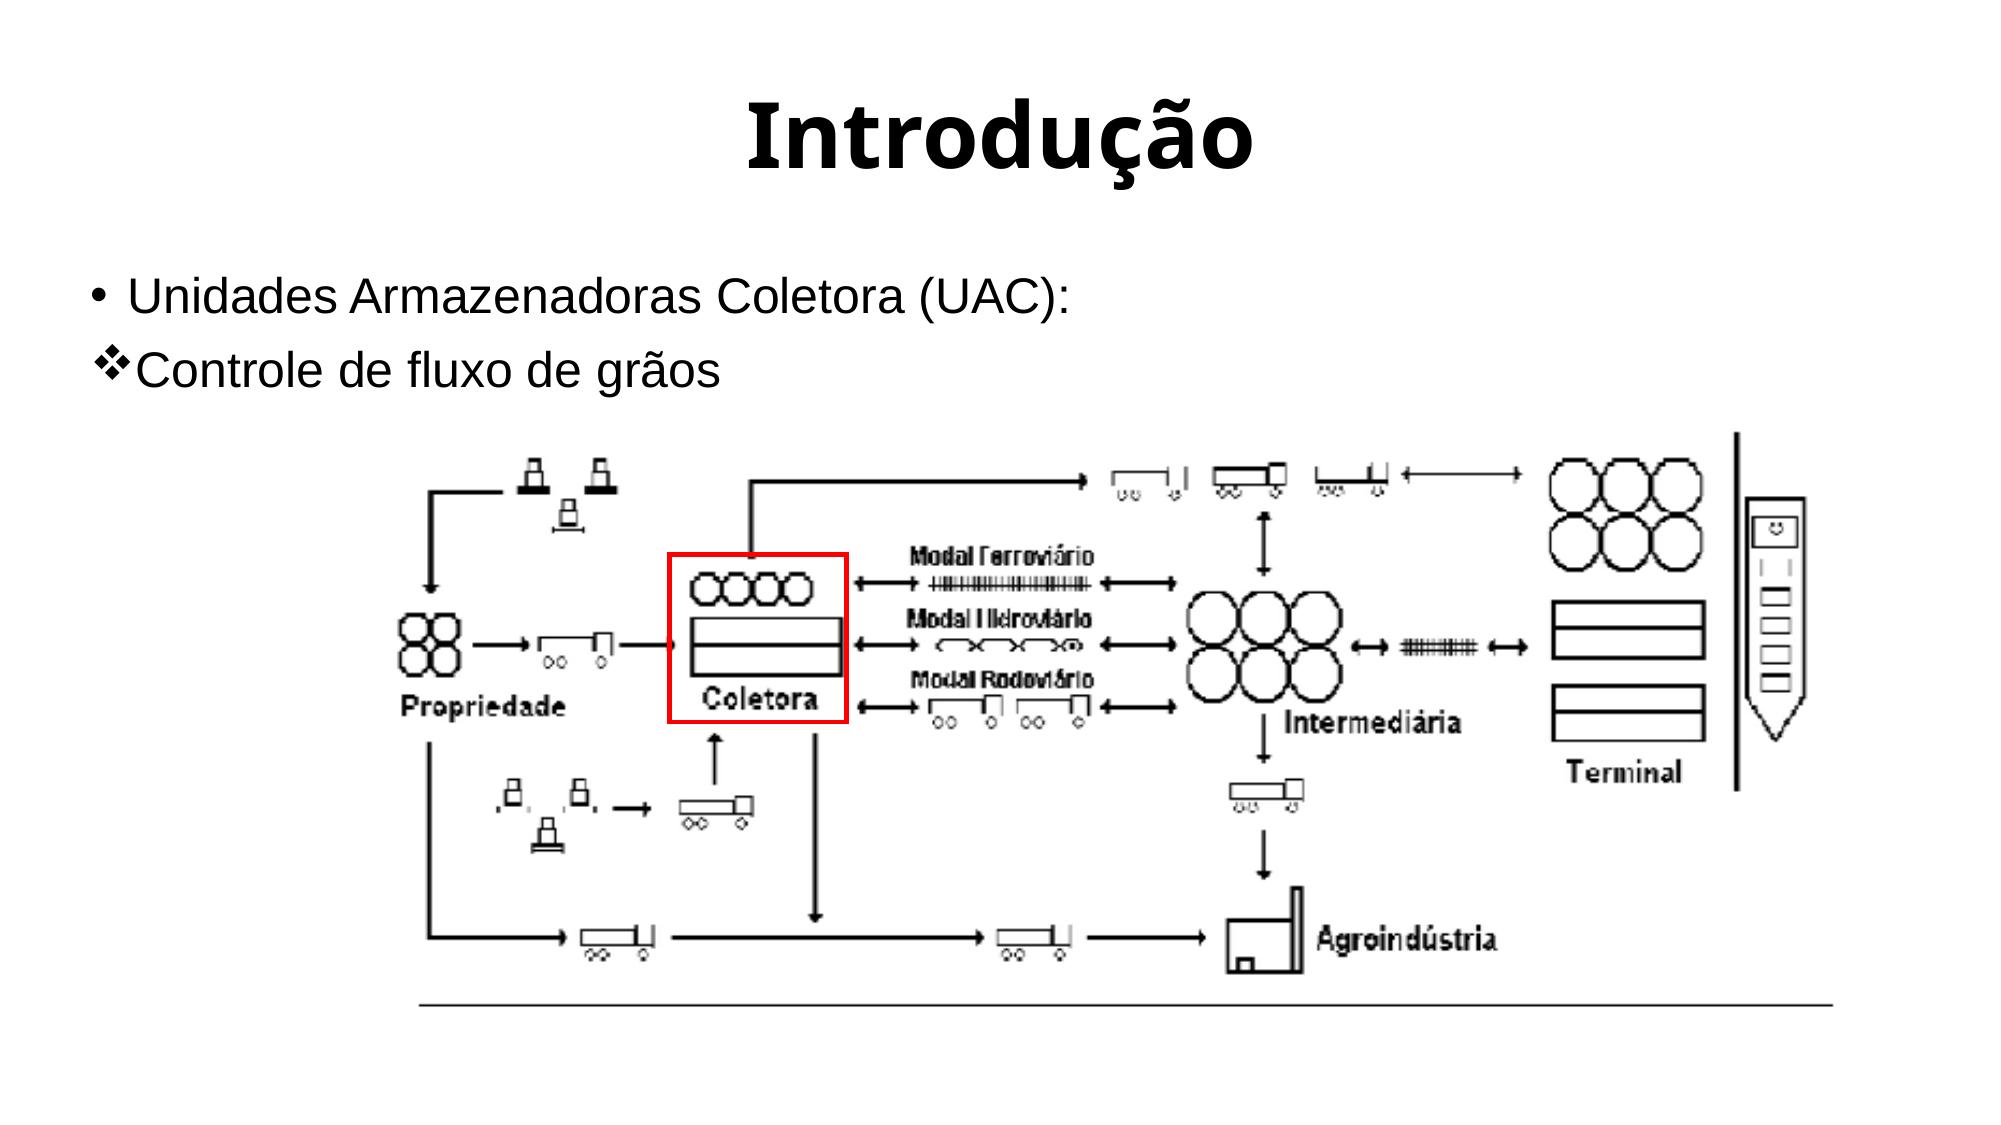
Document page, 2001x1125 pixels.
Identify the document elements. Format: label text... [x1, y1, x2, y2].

list Unidades Armazenadoras Coletora (UAC): Controle de fluxo de grãos [75, 262, 1929, 1005]
picture [382, 409, 1883, 1035]
title Introdução [75, 45, 1929, 233]
